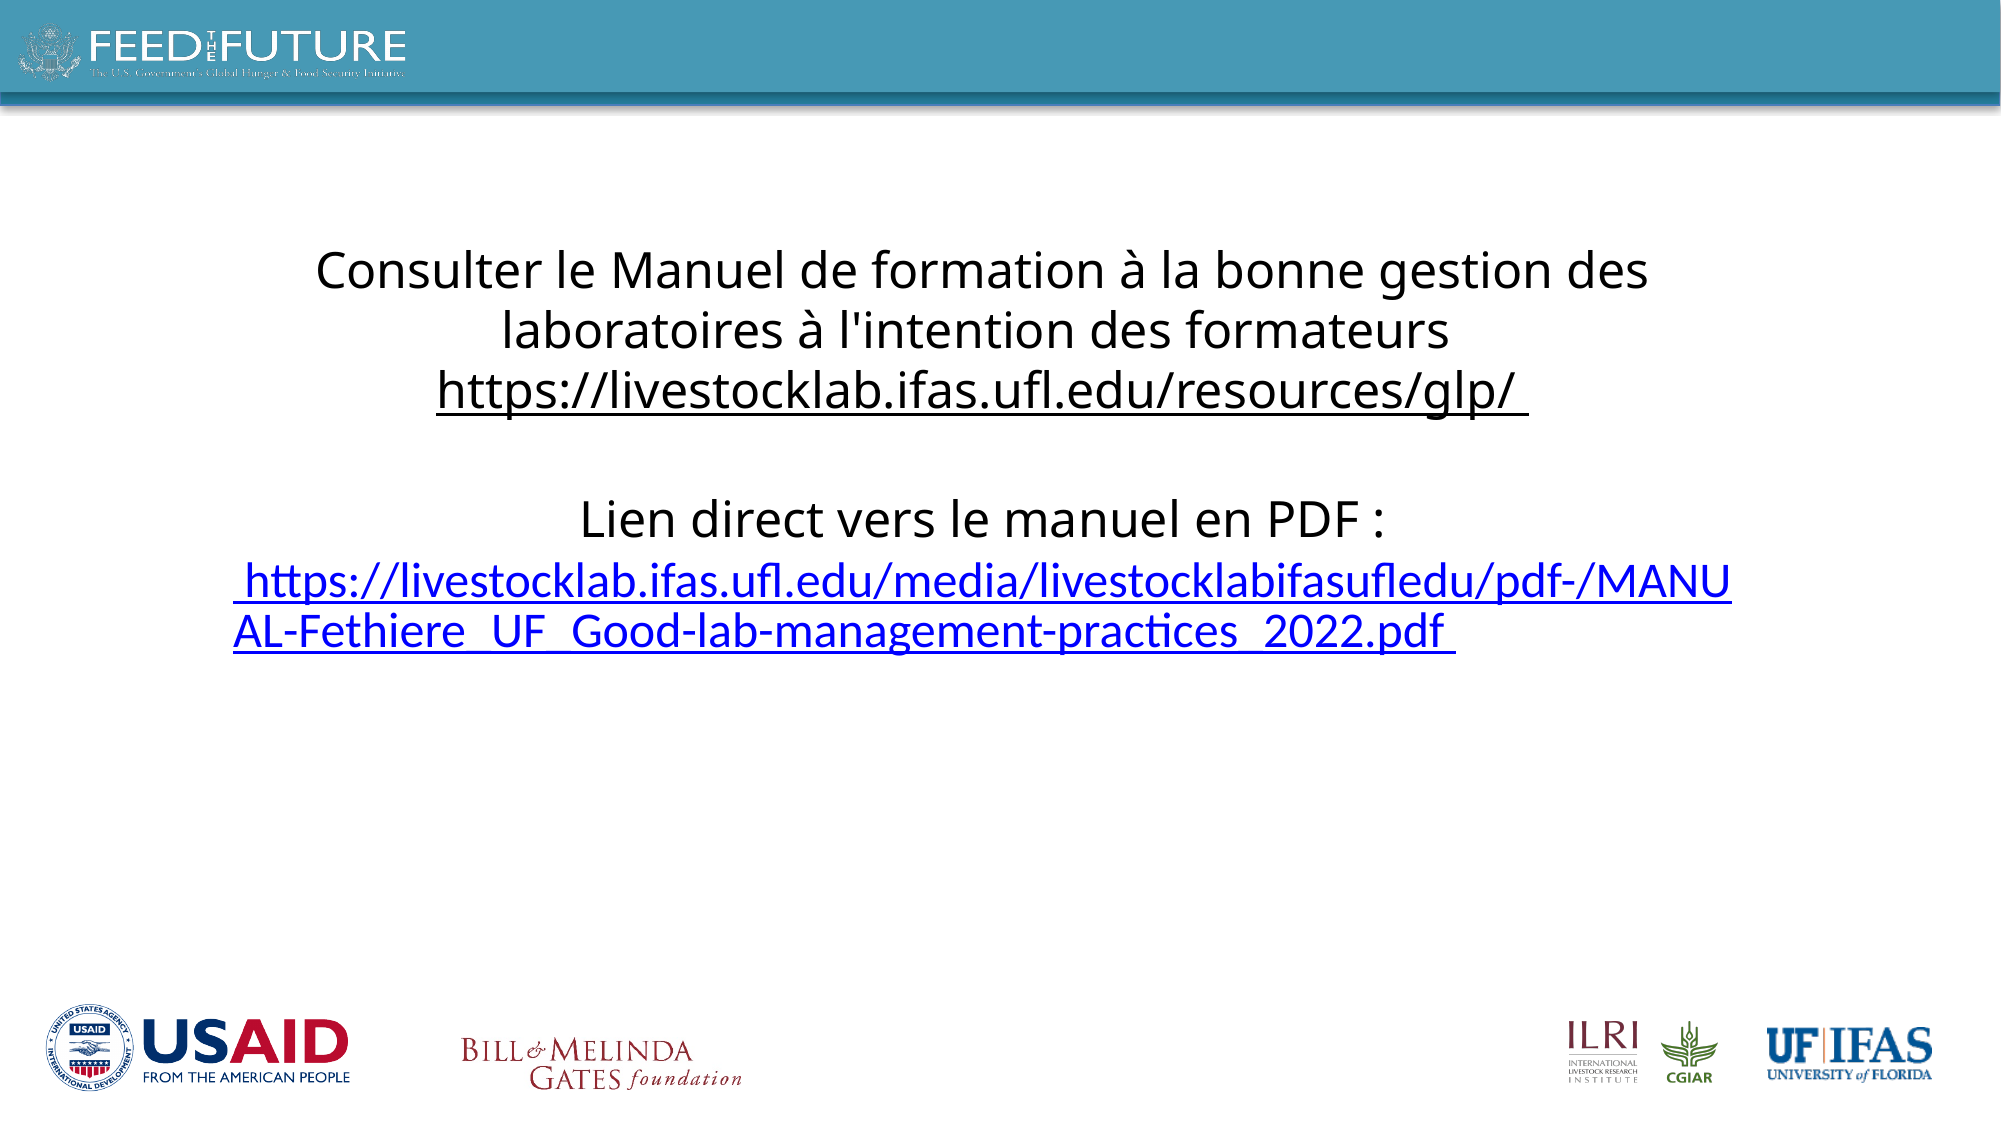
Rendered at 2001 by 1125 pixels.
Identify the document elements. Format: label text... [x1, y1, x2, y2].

picture [1767, 1027, 1932, 1083]
picture [461, 1037, 741, 1090]
picture [0, 975, 391, 1125]
picture [1569, 1021, 1718, 1083]
text_box Consulter le Manuel de formation à la bonne gestion des laboratoires à l'intention des formateurs https://livestocklab.ifas.ufl.edu/resources/glp/ Lien direct vers le manuel en PDF : https://livestocklab.ifas.ufl.edu/media/livestocklabifasufledu/pdf-/MANUAL-Fethiere_UF_Good-lab-management-practices_2022.pdf [218, 231, 1748, 615]
